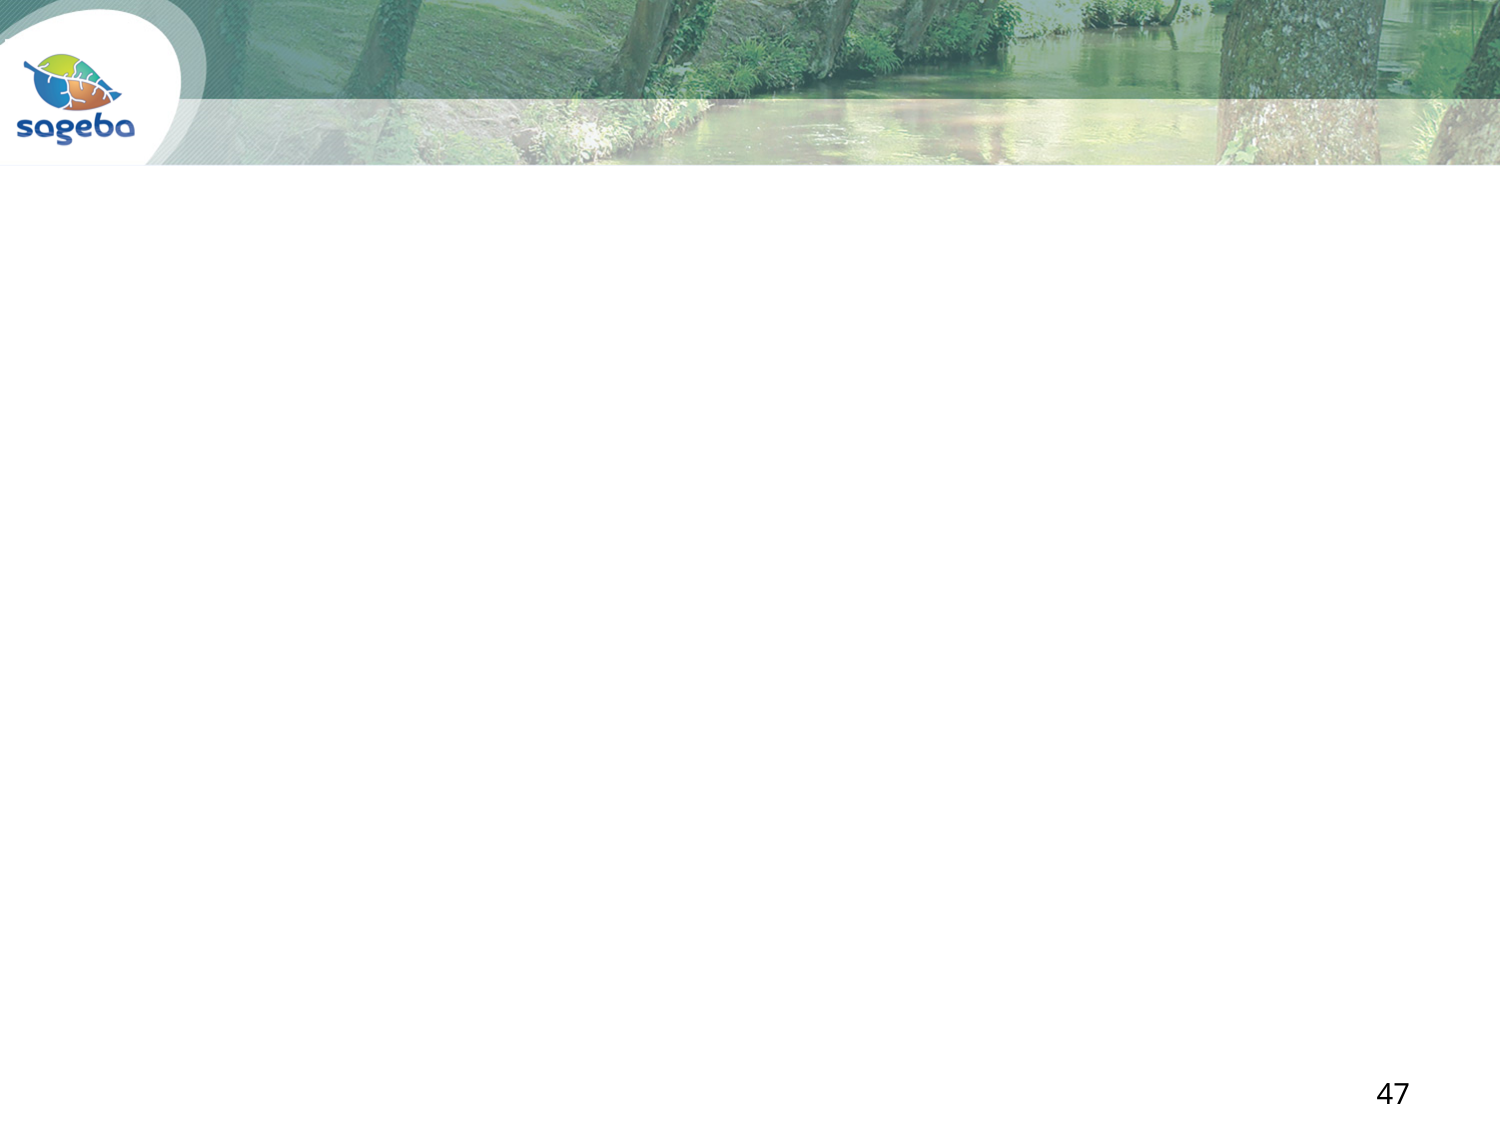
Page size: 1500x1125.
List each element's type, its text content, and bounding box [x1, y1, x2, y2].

picture [0, 0, 1500, 166]
slide_number 47 [1075, 1064, 1425, 1125]
